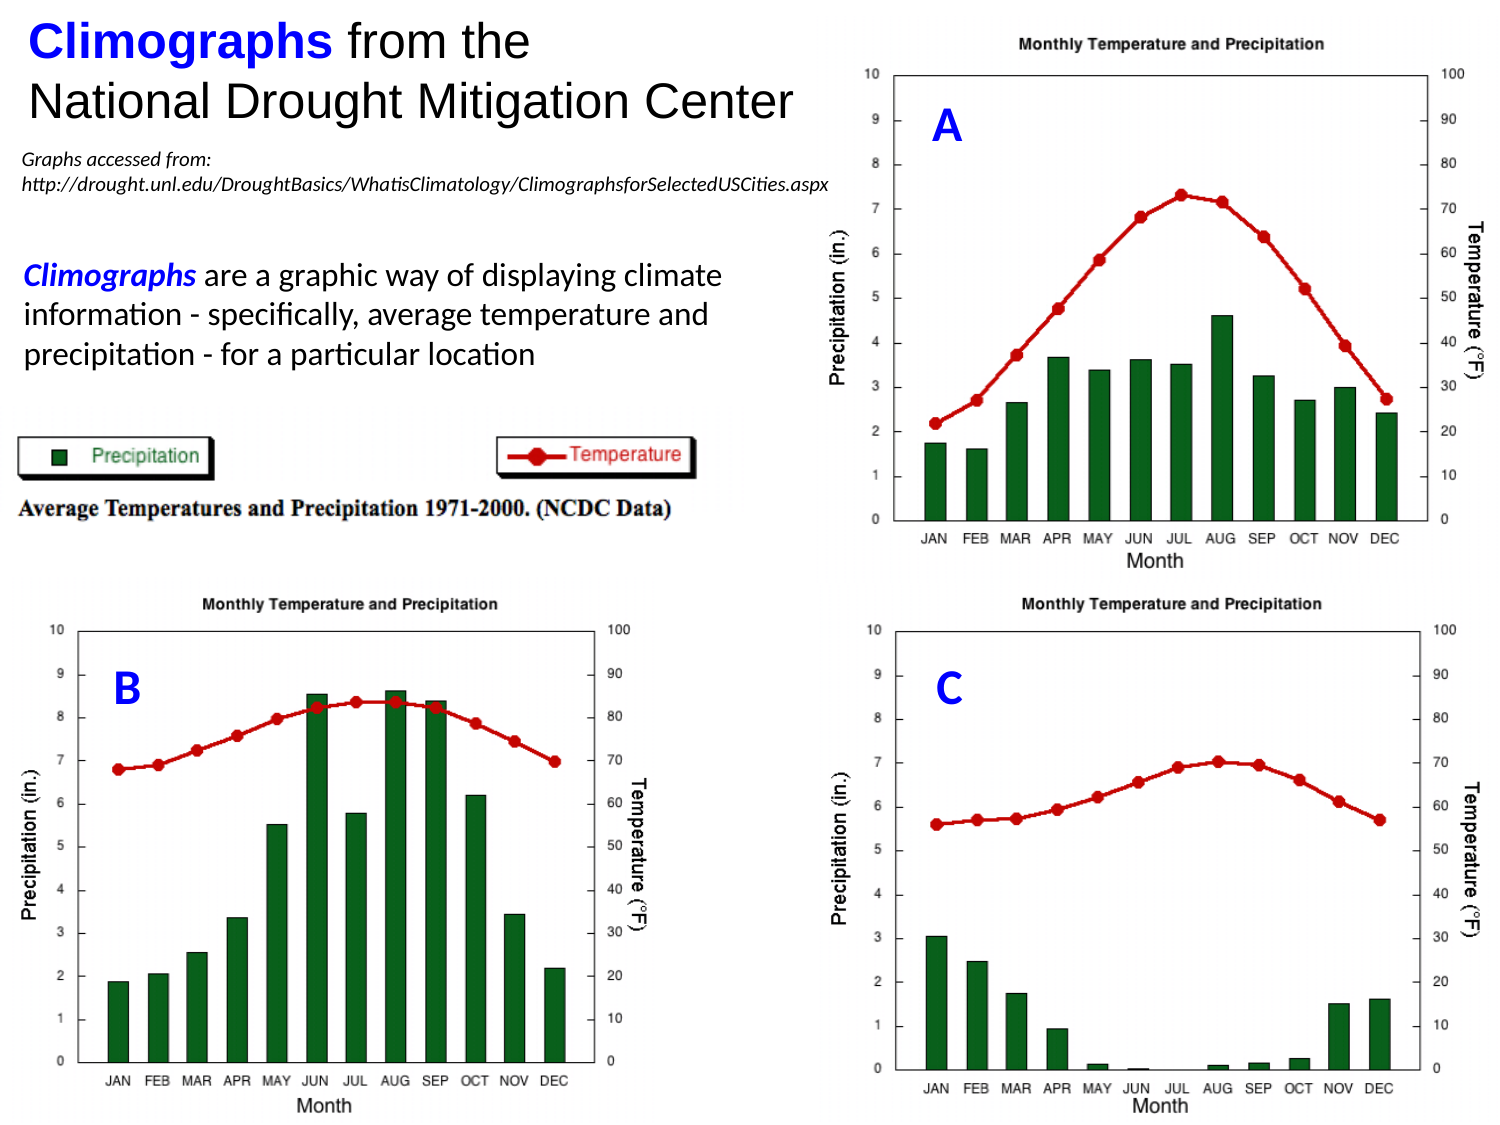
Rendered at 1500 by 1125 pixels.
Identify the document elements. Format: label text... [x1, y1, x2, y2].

picture [8, 577, 660, 1125]
picture [0, 399, 744, 531]
text_box Climographs are a graphic way of displaying climate information - specifically, average temperature and precipitation - for a particular location [8, 245, 769, 380]
picture [812, 15, 1500, 1122]
text_box Graphs accessed from: http://drought.unl.edu/DroughtBasics/WhatisClimatology/ClimographsforSelectedUSCities.aspx [6, 137, 807, 203]
text_box Climographs from the National Drought Mitigation Center [13, 1, 810, 137]
